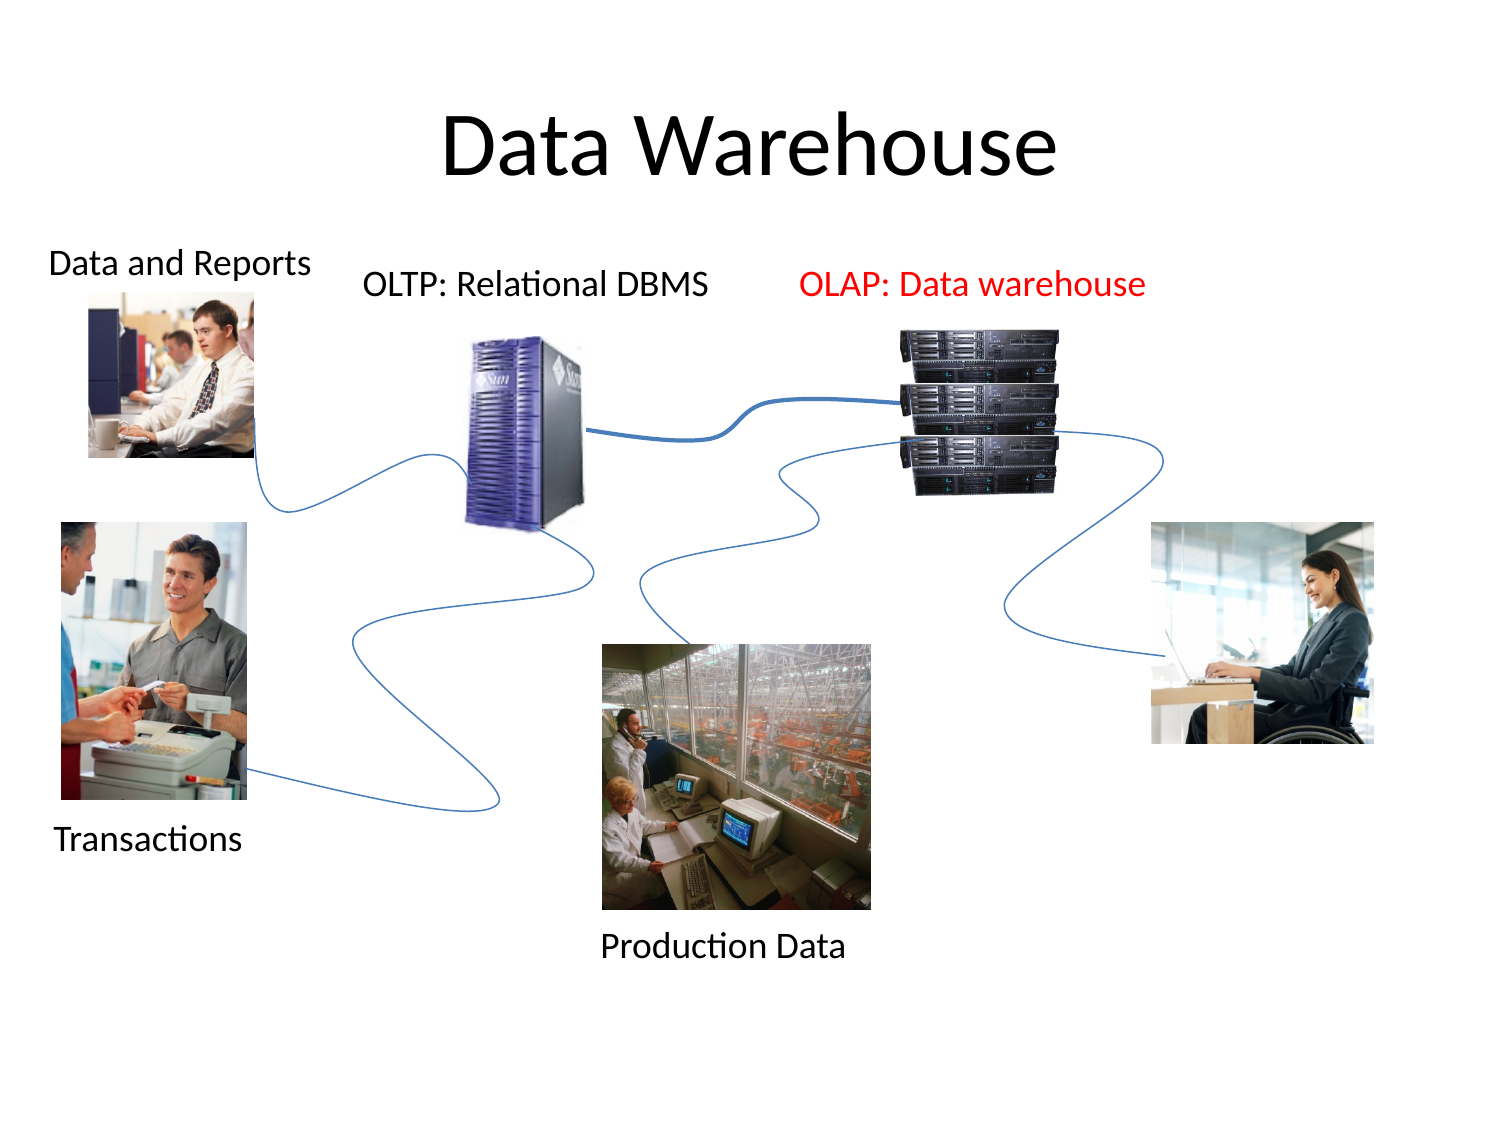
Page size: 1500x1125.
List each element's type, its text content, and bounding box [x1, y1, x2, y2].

text_box OLAP: Data warehouse [784, 251, 1162, 312]
picture [1151, 521, 1374, 744]
text_box [251, 544, 595, 813]
picture [60, 522, 247, 801]
title Data Warehouse [75, 45, 1425, 233]
text_box OLTP: Relational DBMS [347, 251, 725, 312]
text_box Transactions [38, 806, 259, 866]
text_box [255, 418, 457, 513]
text_box Production Data [585, 913, 862, 974]
picture [602, 644, 872, 911]
text_box [639, 442, 903, 643]
text_box Data and Reports [33, 230, 327, 291]
text_box [1003, 431, 1164, 655]
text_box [899, 329, 1060, 496]
picture [462, 336, 587, 536]
picture [88, 291, 254, 458]
text_box [590, 398, 894, 442]
